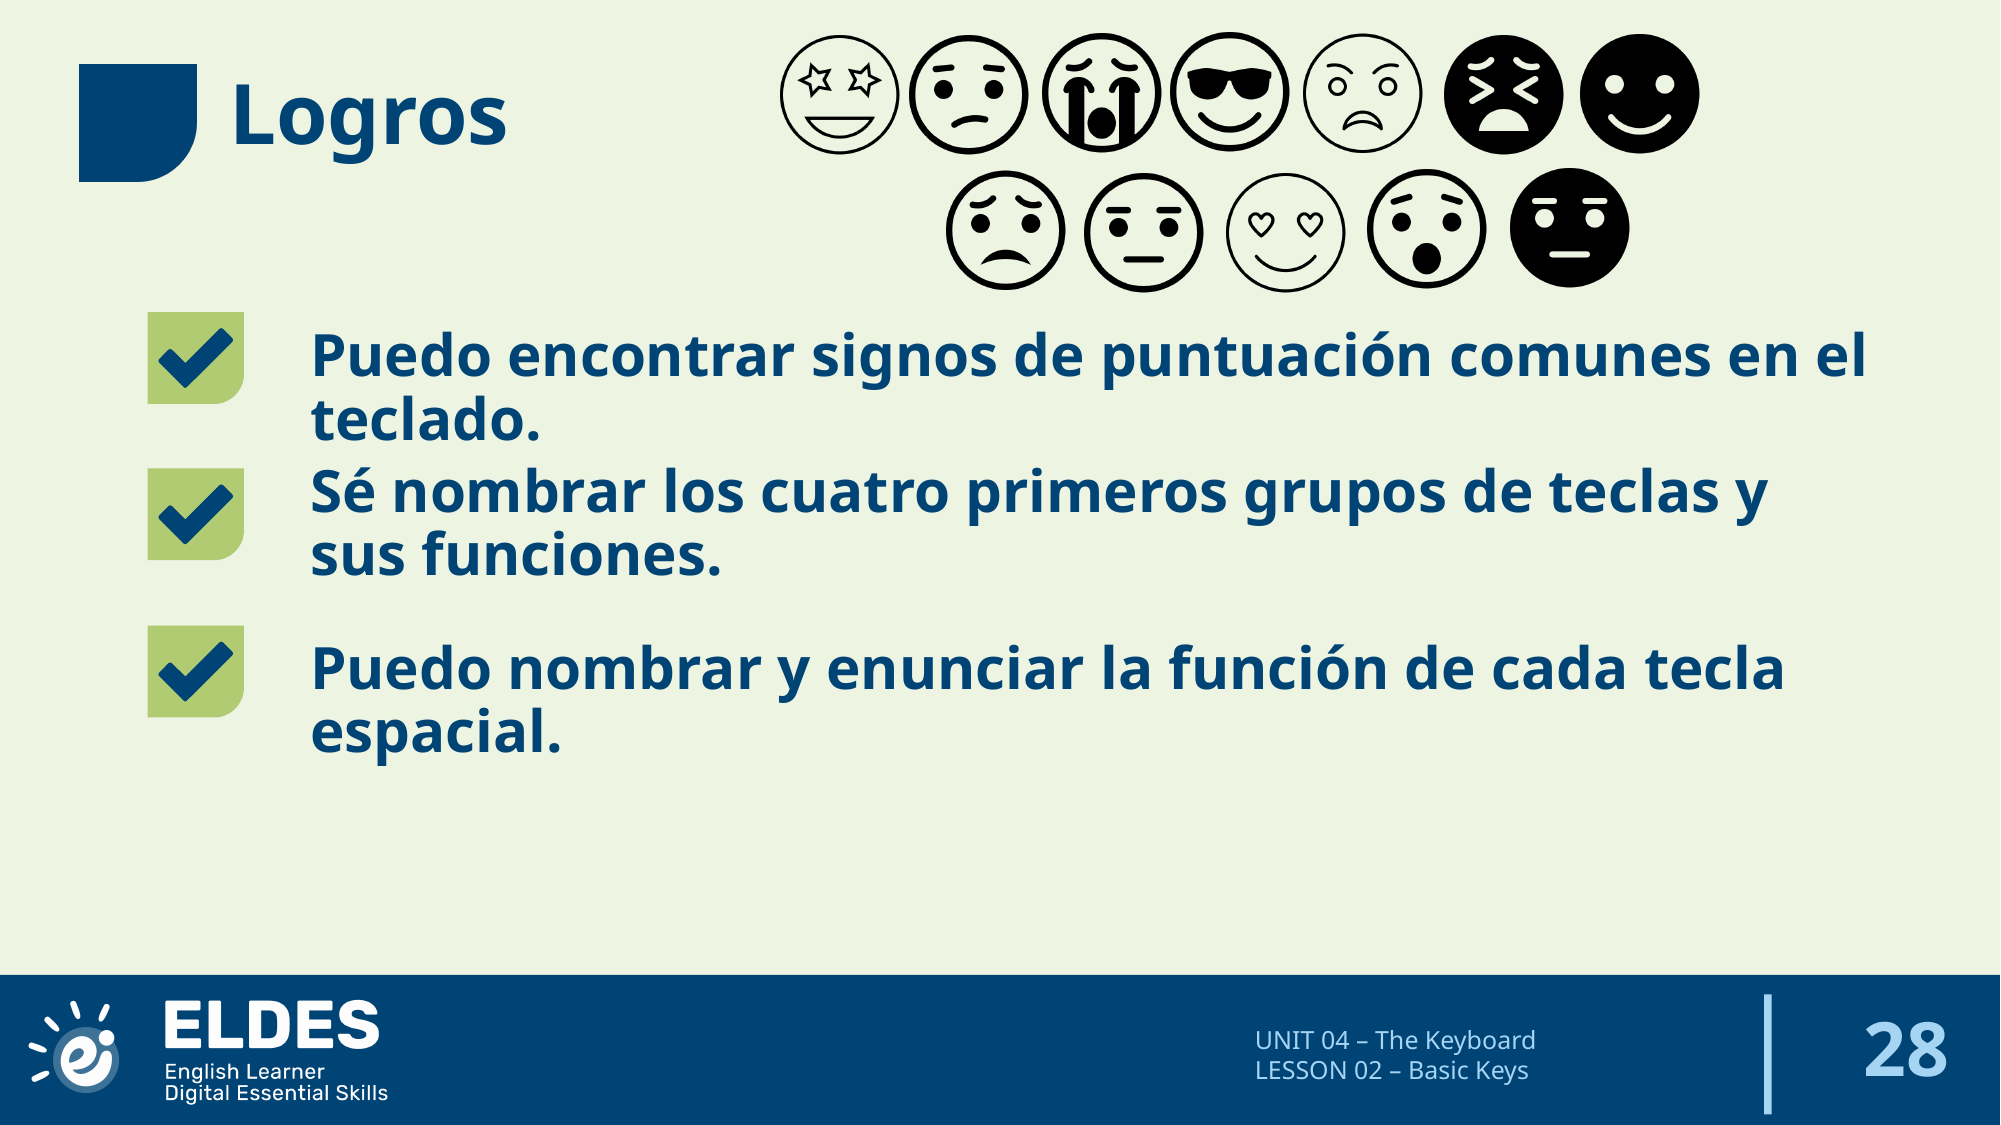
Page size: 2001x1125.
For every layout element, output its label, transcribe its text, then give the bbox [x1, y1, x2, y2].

picture [79, 64, 197, 182]
footer UNIT 04 – The Keyboard LESSON 02 – Basic Keys [1239, 1004, 1746, 1105]
list Sé nombrar los cuatro primeros grupos de teclas y sus funciones. [295, 454, 1787, 603]
list Logros [214, 64, 758, 182]
list Puedo nombrar y enunciar la función de cada tecla espacial. [295, 631, 1965, 710]
picture [15, 939, 468, 1125]
slide_number ‹#› [1786, 1003, 1965, 1103]
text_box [764, 16, 1716, 308]
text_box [147, 625, 245, 718]
list Puedo encontrar signos de puntuación comunes en el teclado. [295, 319, 2000, 398]
